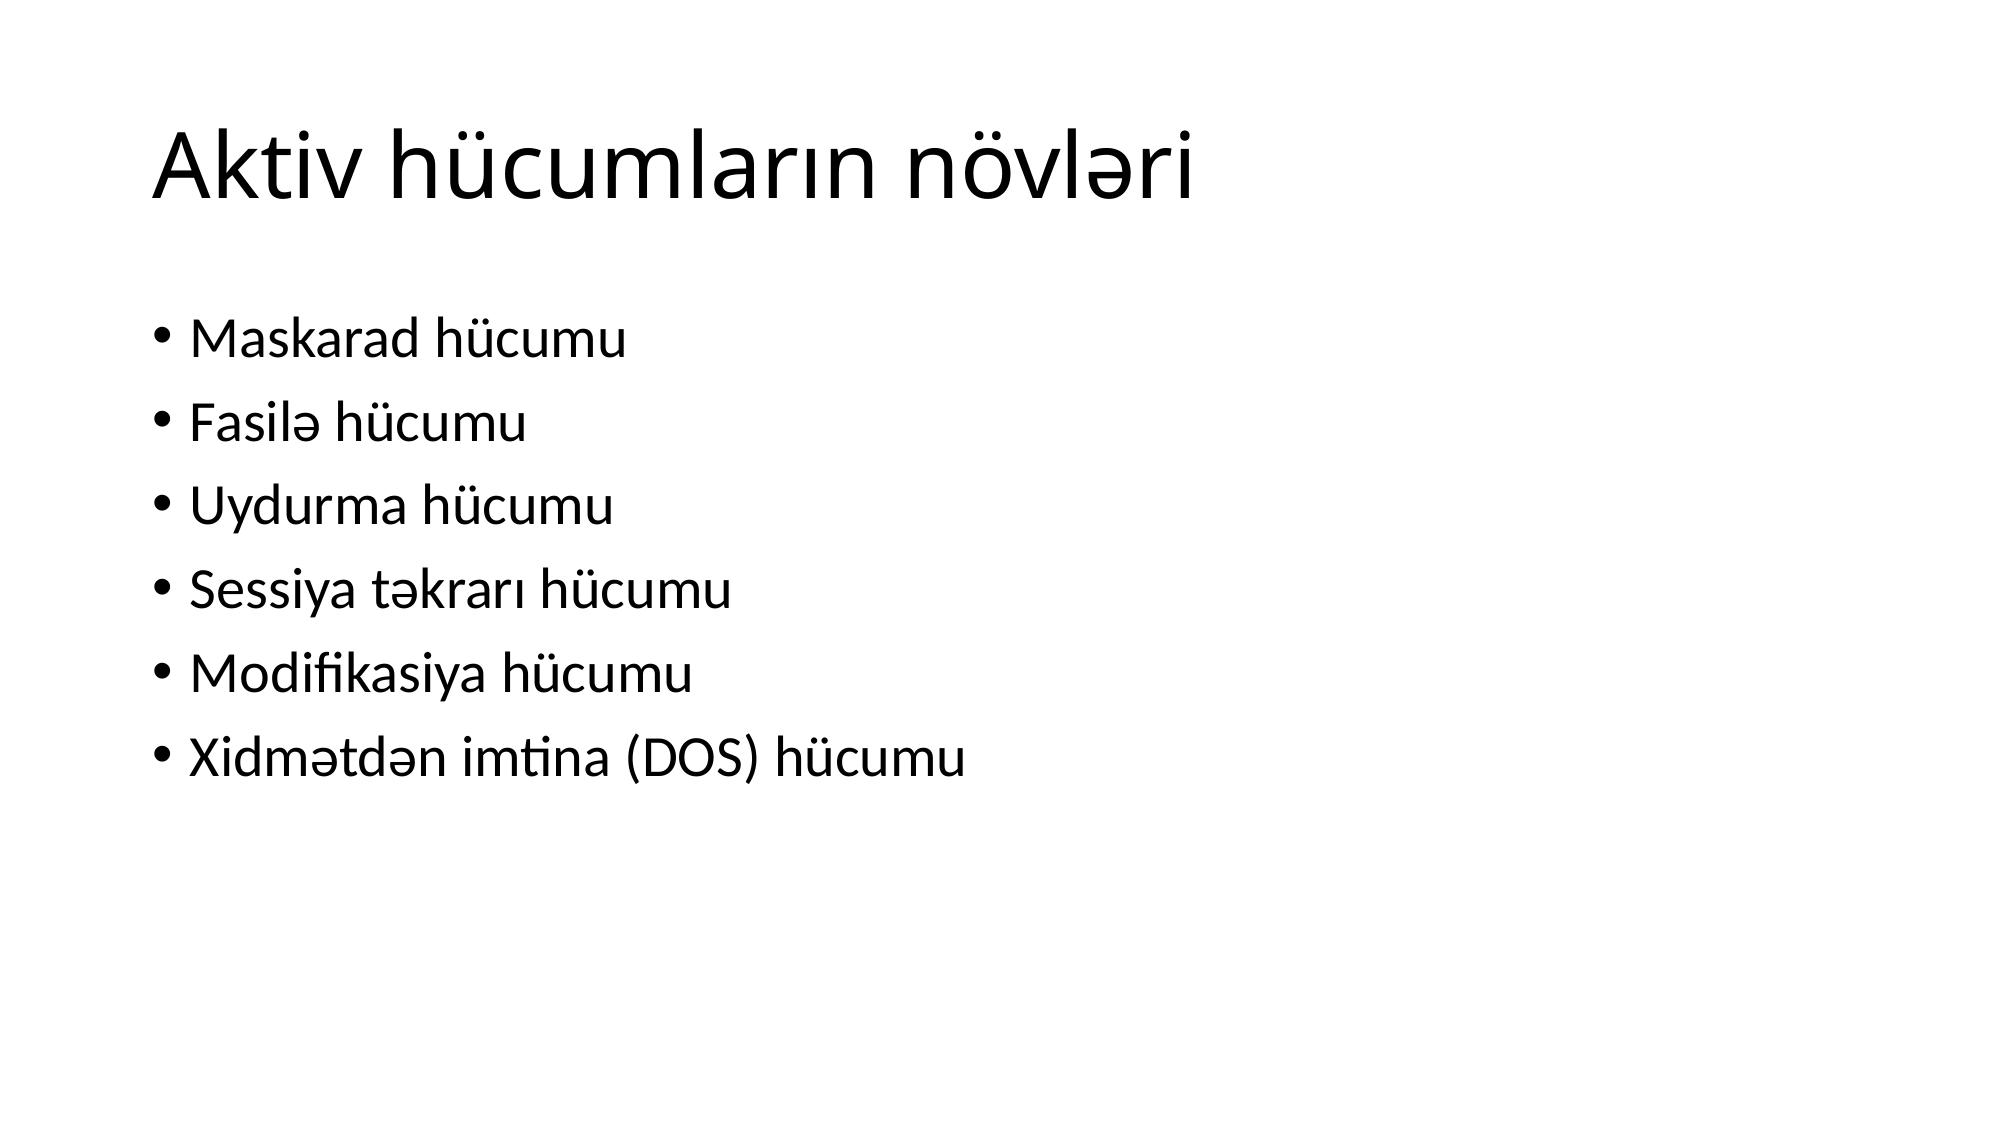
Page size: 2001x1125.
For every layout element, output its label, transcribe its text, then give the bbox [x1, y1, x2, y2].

title Aktiv hücumların növləri [137, 59, 1863, 278]
list Maskarad hücumu Fasilə hücumu Uydurma hücumu Sessiya təkrarı hücumu Modifikasiya hücumu Xidmətdən imtina (DOS) hücumu [137, 299, 1863, 1014]
